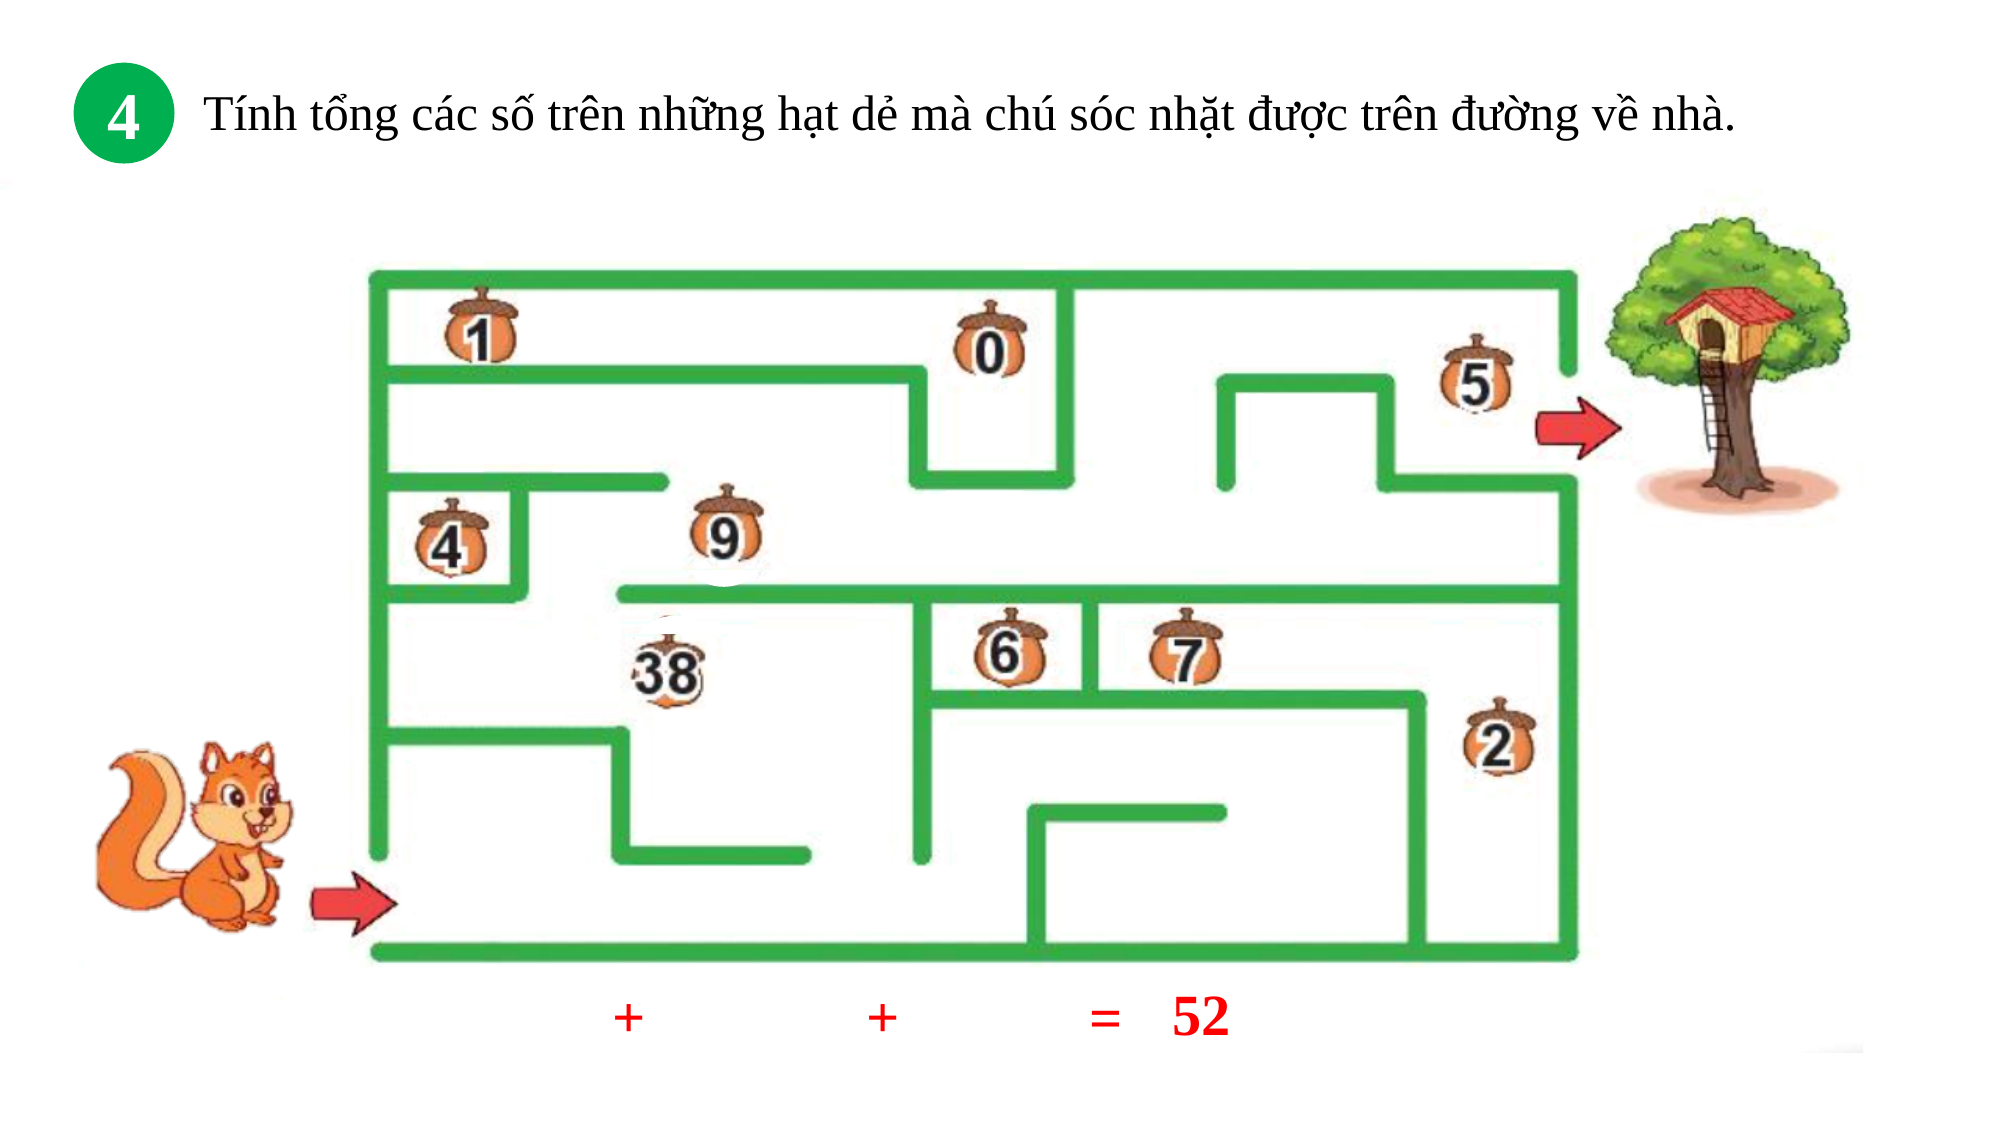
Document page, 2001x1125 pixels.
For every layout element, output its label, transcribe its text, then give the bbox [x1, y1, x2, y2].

picture [0, 179, 1864, 1053]
picture [682, 469, 773, 570]
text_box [73, 323, 1519, 1061]
text_box 4 [72, 61, 176, 165]
text_box Tính tổng các số trên những hạt dẻ mà chú sóc nhặt được trên đường về nhà. [188, 73, 1967, 148]
picture [564, 634, 728, 719]
